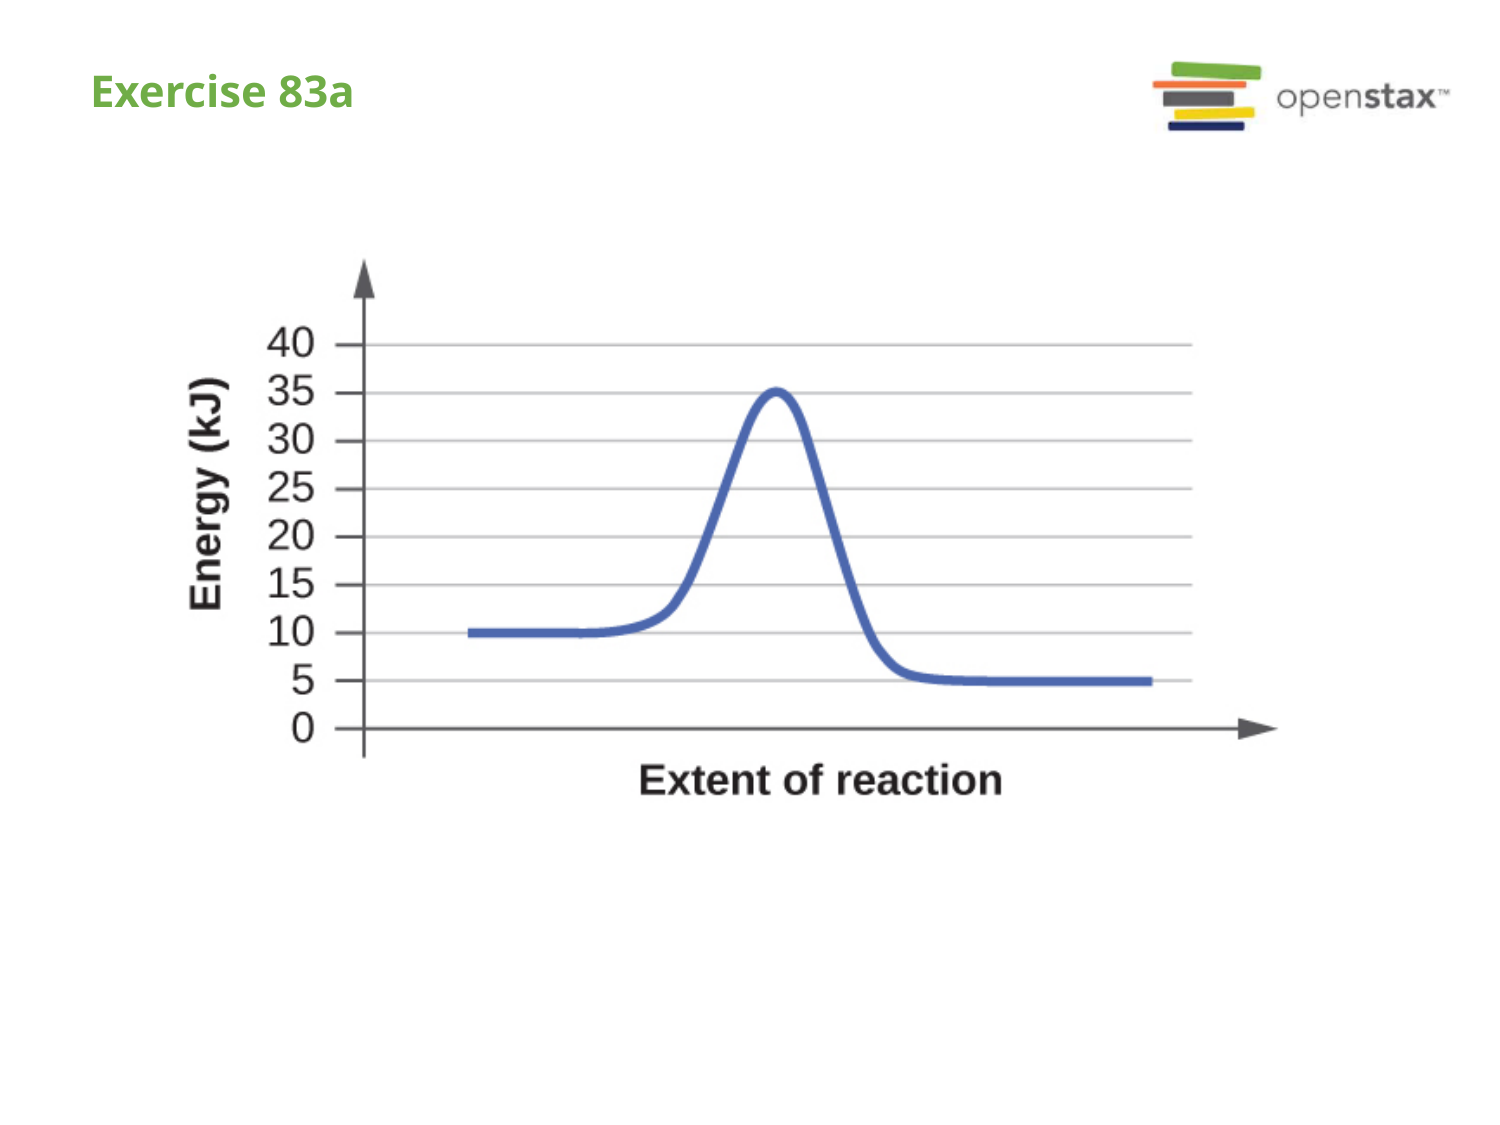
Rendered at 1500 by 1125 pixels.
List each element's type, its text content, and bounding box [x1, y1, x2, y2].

title Exercise 83a [75, 39, 1398, 148]
picture [1398, 59, 1452, 134]
picture [74, 248, 1398, 823]
